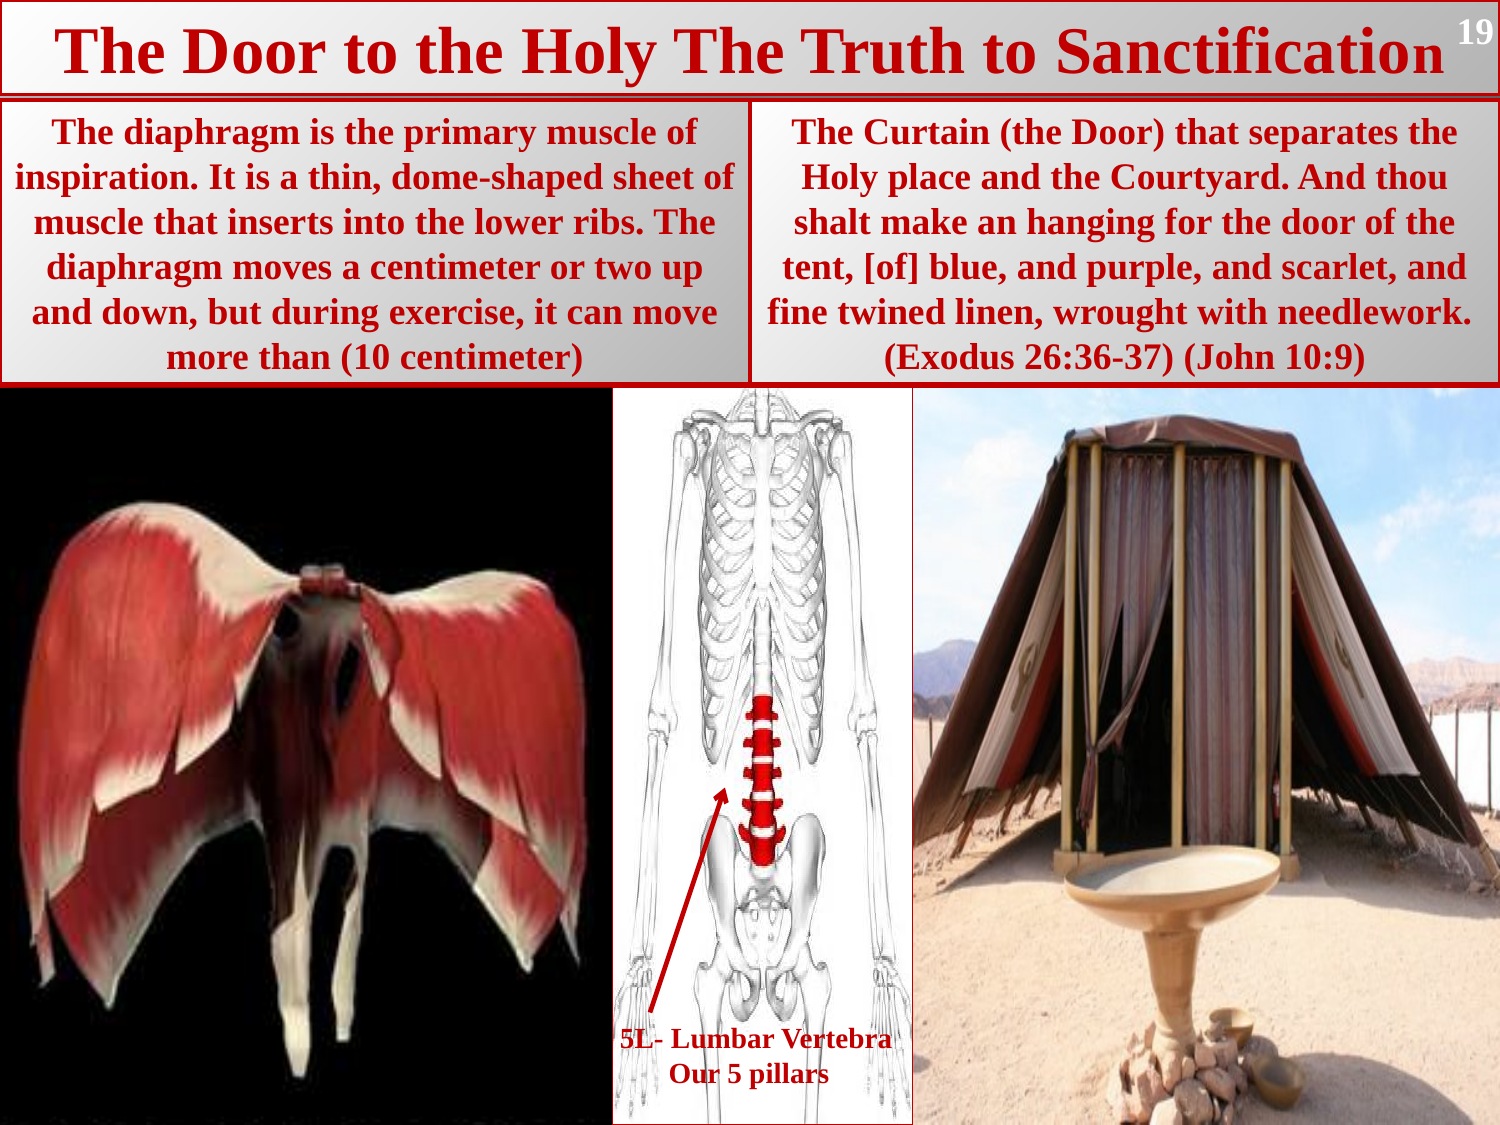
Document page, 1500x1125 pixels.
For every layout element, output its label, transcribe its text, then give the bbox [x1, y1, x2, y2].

text_box The diaphragm is the primary muscle of inspiration. It is a thin, dome-shaped sheet of muscle that inserts into the lower ribs. The diaphragm moves a centimeter or two up and down, but during exercise, it can move more than (10 centimeter) [0, 99, 749, 385]
text_box The Curtain (the Door) that separates the Holy place and the Courtyard. And thou shalt make an hanging for the door of the tent, [of] blue, and purple, and scarlet, and fine twined linen, wrought with needlework. (Exodus 26:36-37) (John 10:9) [749, 99, 1500, 385]
text_box 19 [1375, 0, 1500, 60]
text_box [574, 862, 801, 938]
picture [0, 387, 1500, 1125]
text_box The Door to the Holy The Truth to Sanctification [0, 0, 1500, 95]
